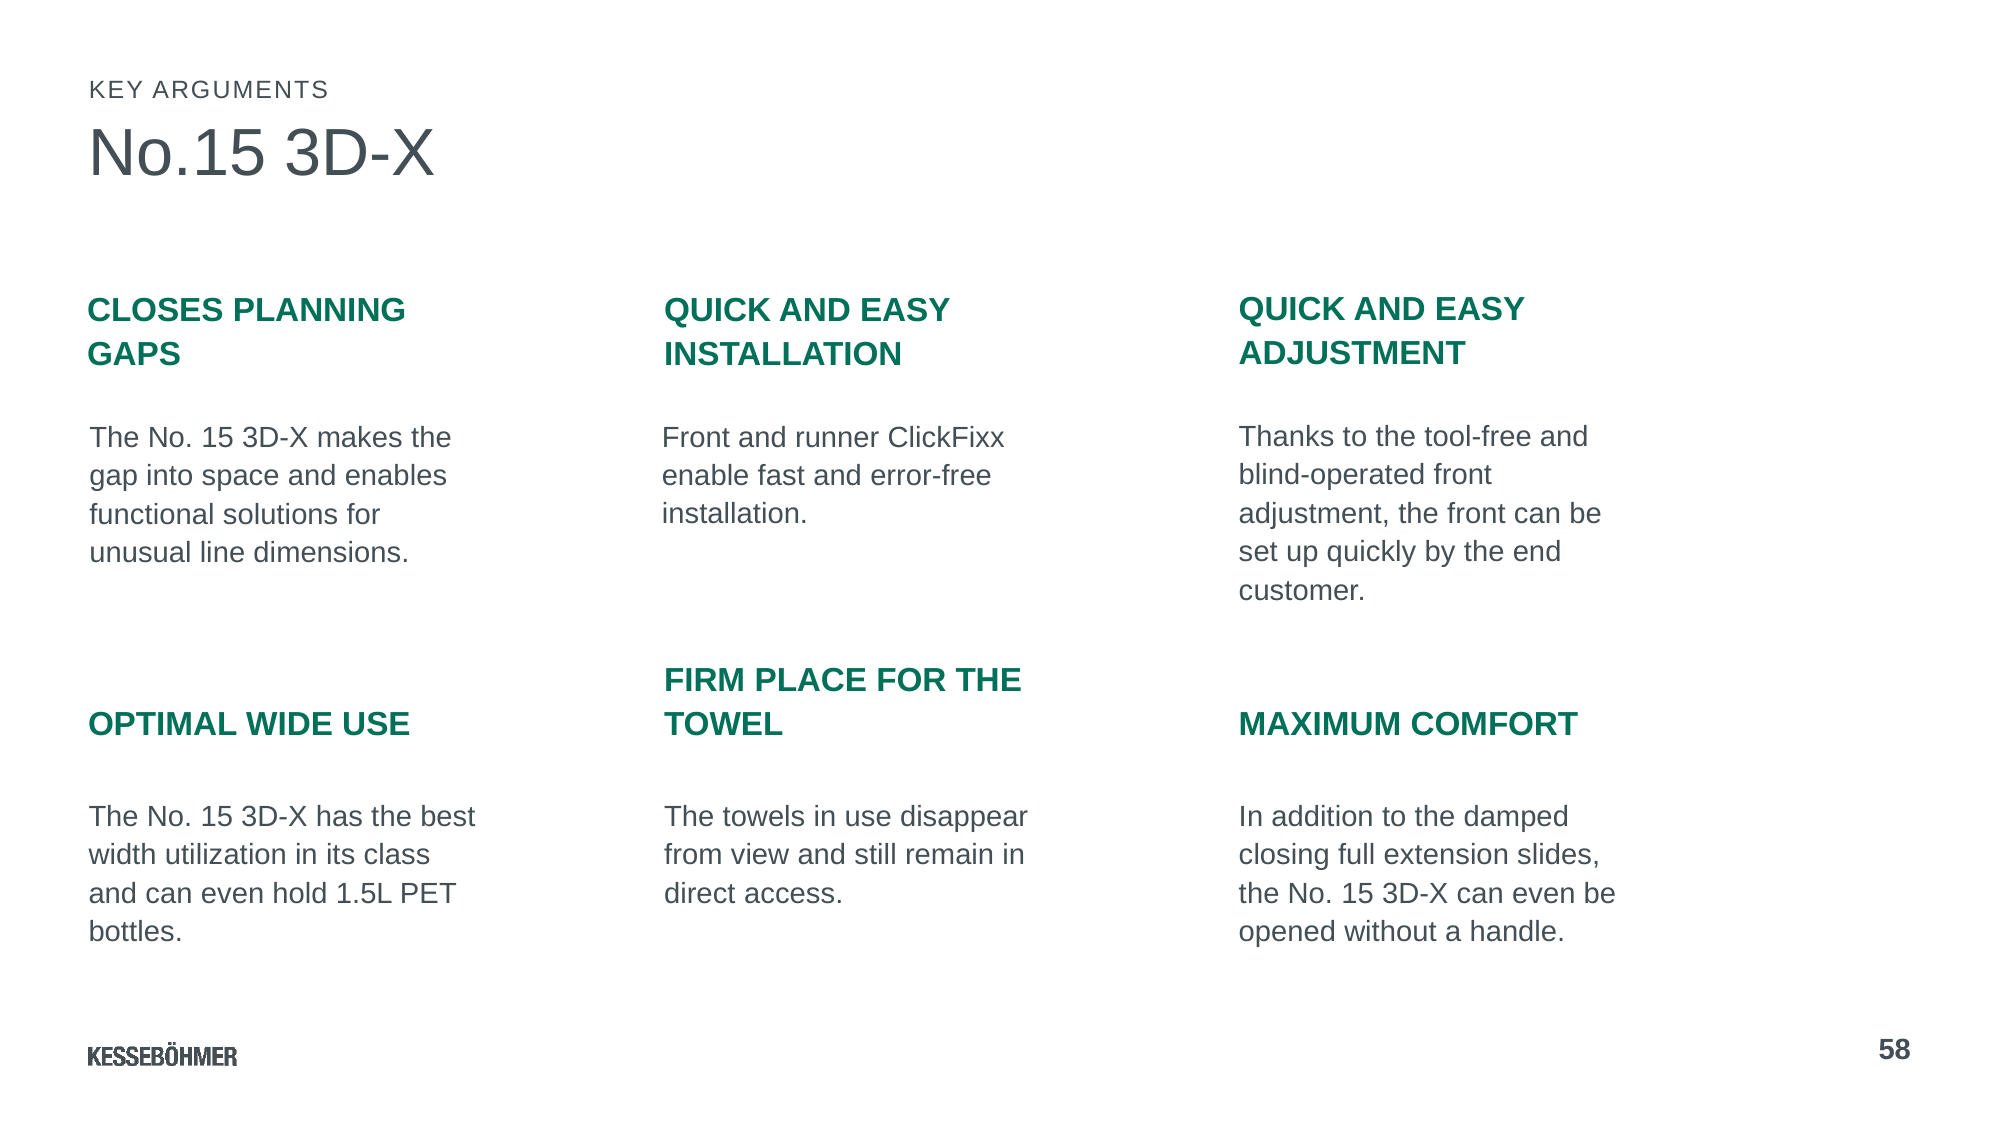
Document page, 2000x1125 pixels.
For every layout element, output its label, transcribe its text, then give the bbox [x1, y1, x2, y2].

list The towels in use disappear from view and still remain in direct access. [664, 793, 1054, 901]
list Thanks to the tool-free and blind-operated front adjustment, the front can be set up quickly by the end customer. [1238, 413, 1628, 520]
list In addition to the damped closing full extension slides, the No. 15 3D-X can even be opened without a handle. [1238, 793, 1628, 901]
list Front and runner ClickFixx enable fast and error-free installation. [661, 414, 1051, 521]
list Key arguments [89, 70, 1911, 100]
list OPTIMAL WIDE USE [88, 664, 478, 742]
slide_number 58 [1848, 1006, 1912, 1066]
list FIRM PLACE FOR THE TOWEL [664, 665, 1072, 742]
list The No. 15 3D-X has the best width utilization in its class and can even hold 1.5L PET bottles. [88, 793, 478, 901]
list The No. 15 3D-X makes the gap into space and enables functional solutions for unusual line dimensions. [89, 414, 479, 521]
list QUICK AND EASY ADJUSTMENT [1238, 293, 1628, 371]
picture [88, 1042, 237, 1066]
list MAXIMUM COMFORT [1238, 665, 1628, 742]
title No.15 3D-X [88, 118, 1912, 260]
list CLOSES PLANNING GAPS [87, 294, 477, 372]
list QUICK AND EASY INSTALLATION [664, 294, 1054, 372]
